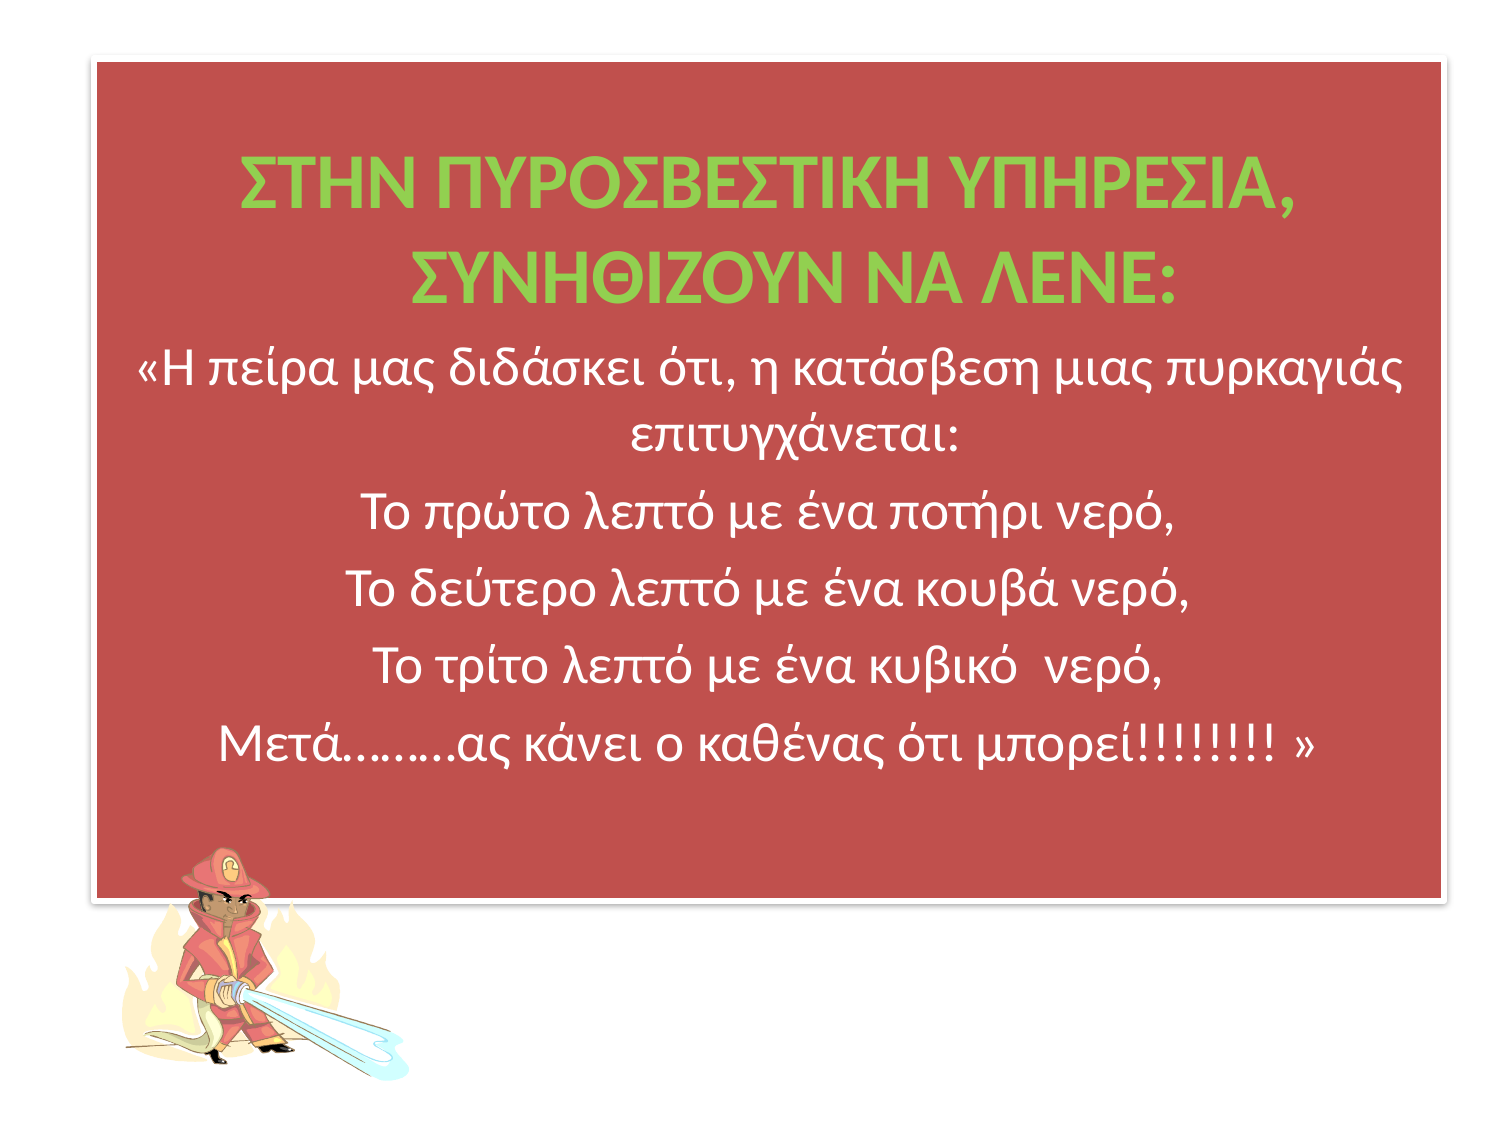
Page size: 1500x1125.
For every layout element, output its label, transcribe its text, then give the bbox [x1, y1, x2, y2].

list ΣΤΗΝ ΠΥΡΟΣΒΕΣΤΙΚΗ ΥΠΗΡΕΣΙΑ, ΣΥΝΗΘΙΖΟΥΝ ΝΑ ΛΕΝΕ: «Η πείρα μας διδάσκει ότι, η κατάσβεση μιας πυρκαγιάς επιτυγχάνεται: Το πρώτο λεπτό με ένα ποτήρι νερό, Το δεύτερο λεπτό με ένα κουβά νερό, Το τρίτο λεπτό με ένα κυβικό νερό, Μετά………ας κάνει ο καθένας ότι μπορεί!!!!!!!! » [91, 508, 1447, 904]
list ΣΤΗΝ ΠΥΡΟΣΒΕΣΤΙΚΗ ΥΠΗΡΕΣΙΑ, ΣΥΝΗΘΙΖΟΥΝ ΝΑ ΛΕΝΕ: «Η πείρα μας διδάσκει ότι, η κατάσβεση μιας πυρκαγιάς επιτυγχάνεται: Το πρώτο λεπτό με ένα ποτήρι νερό, Το δεύτερο λεπτό με ένα κουβά νερό, Το τρίτο λεπτό με ένα κυβικό νερό, Μετά………ας κάνει ο καθένας ότι μπορεί!!!!!!!! » [91, 55, 1447, 506]
picture [116, 843, 415, 1086]
